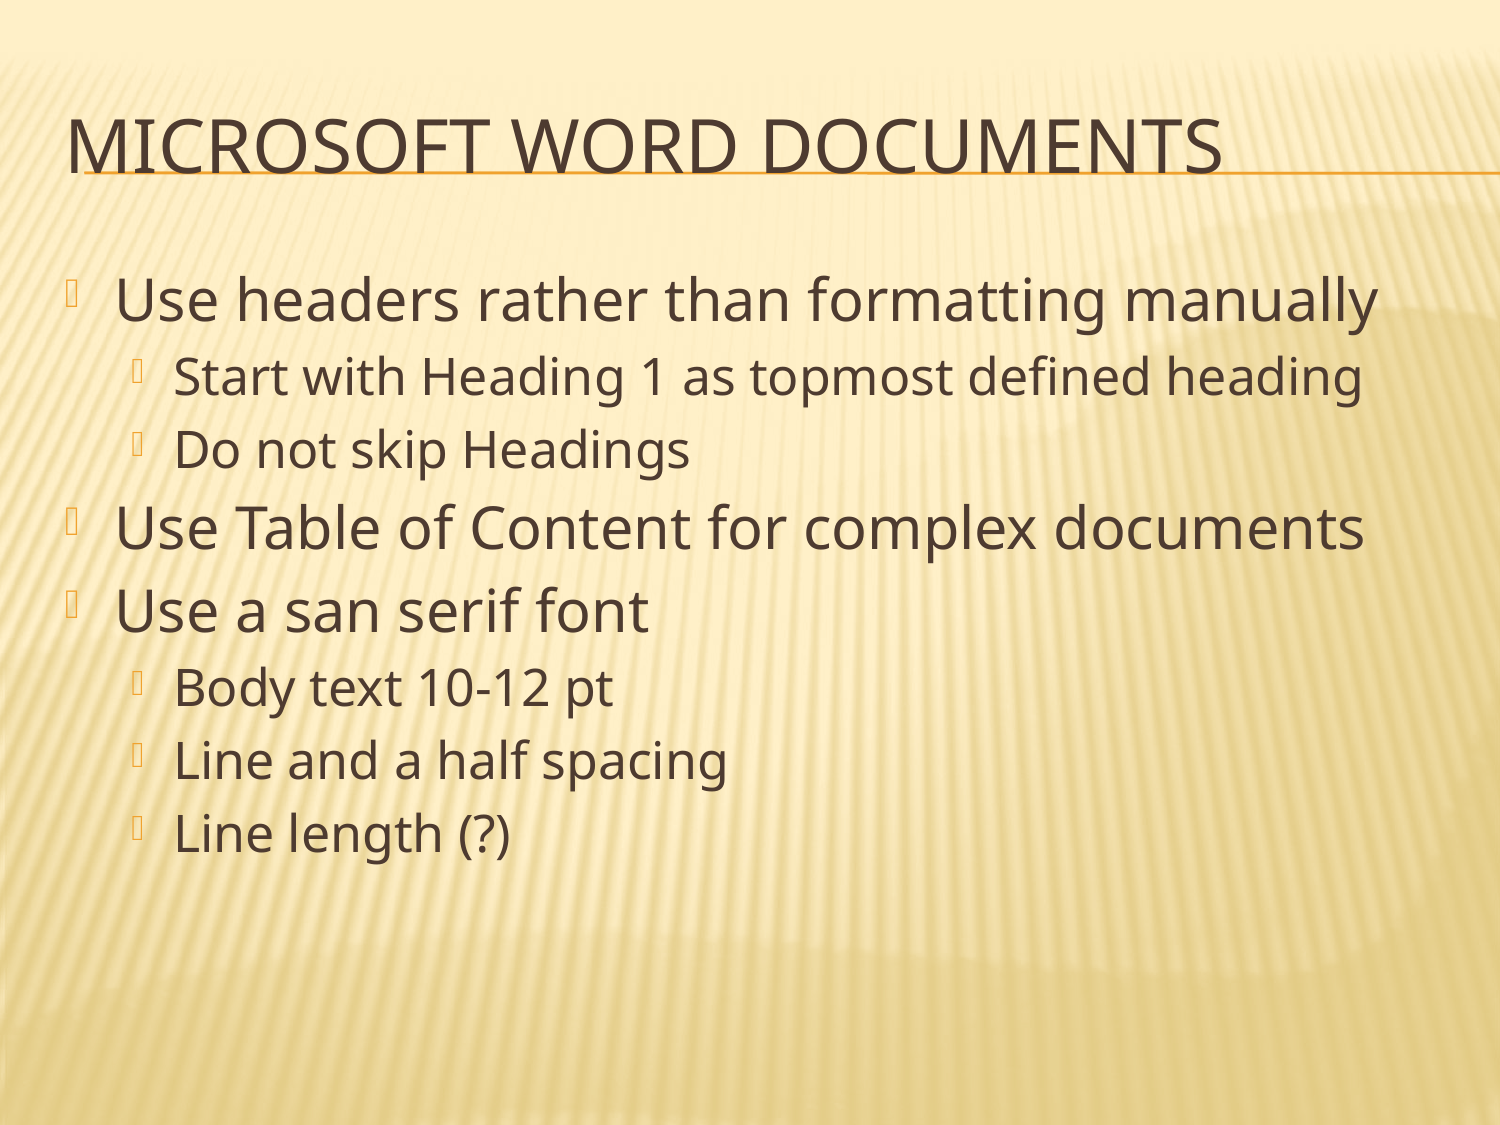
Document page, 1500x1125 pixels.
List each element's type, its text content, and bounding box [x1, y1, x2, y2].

list Use headers rather than formatting manually Start with Heading 1 as topmost defined heading Do not skip Headings Use Table of Content for complex documents Use a san serif font Body text 10-12 pt Line and a half spacing Line length (?) [50, 254, 1475, 998]
title Microsoft Word Documents [50, 75, 1475, 213]
